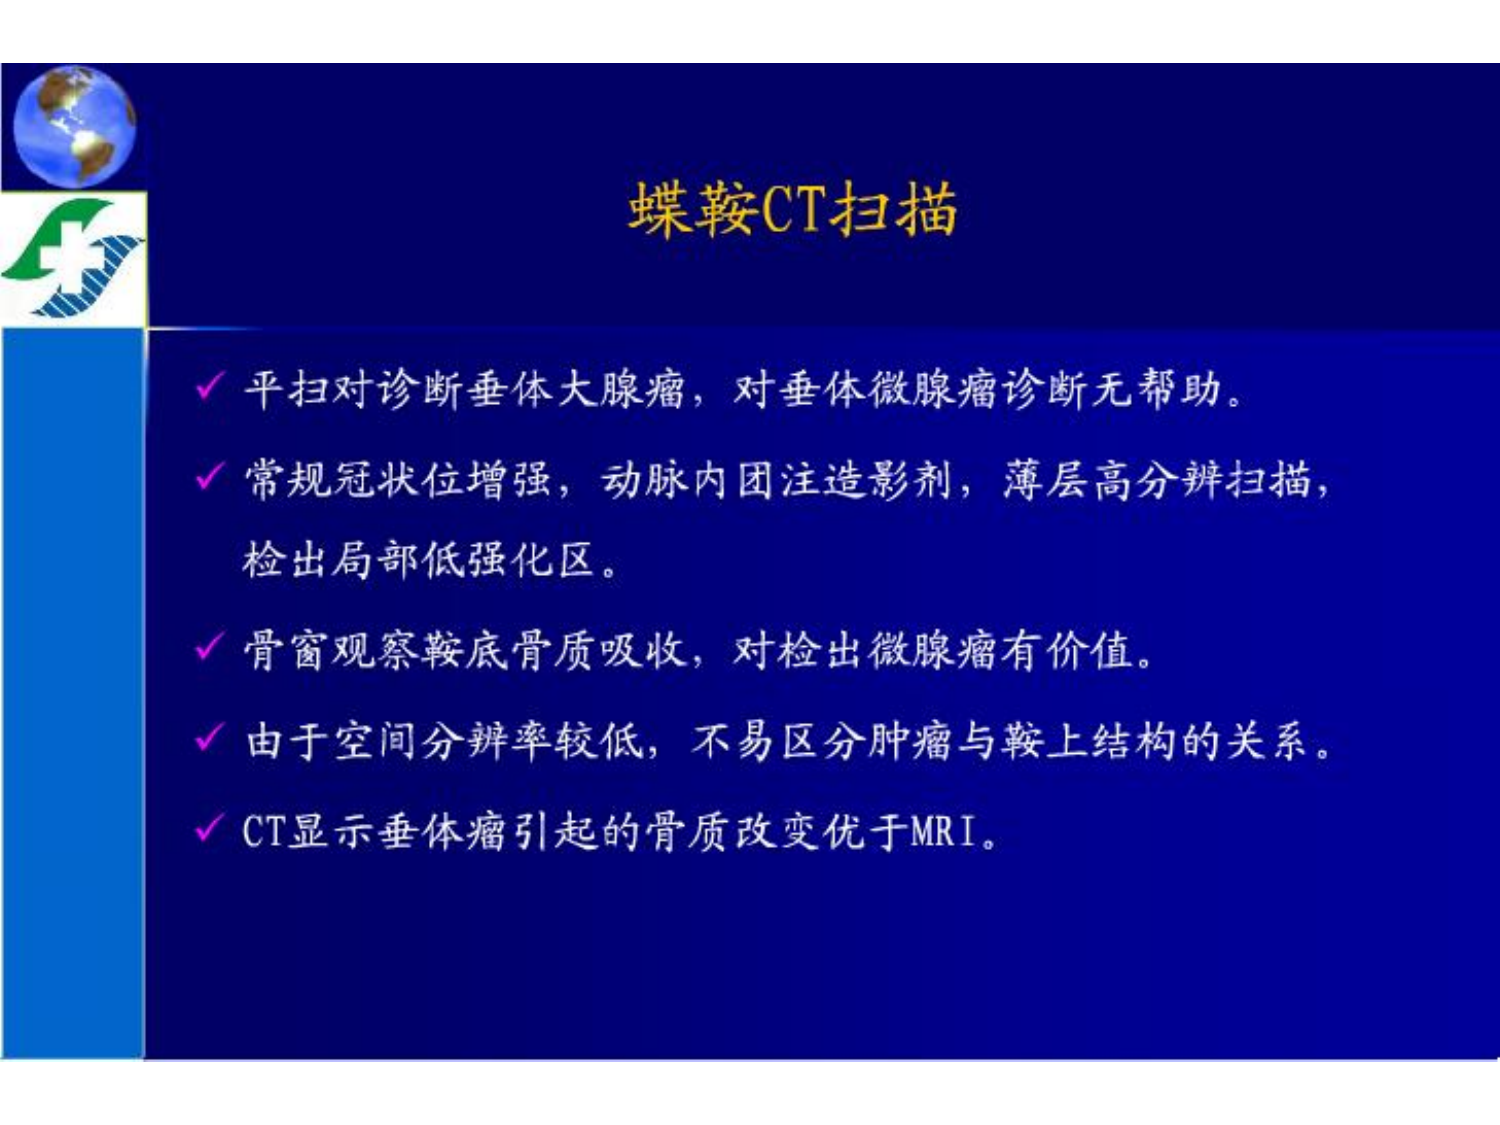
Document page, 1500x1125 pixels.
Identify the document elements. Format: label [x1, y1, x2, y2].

picture [0, 63, 1500, 1062]
